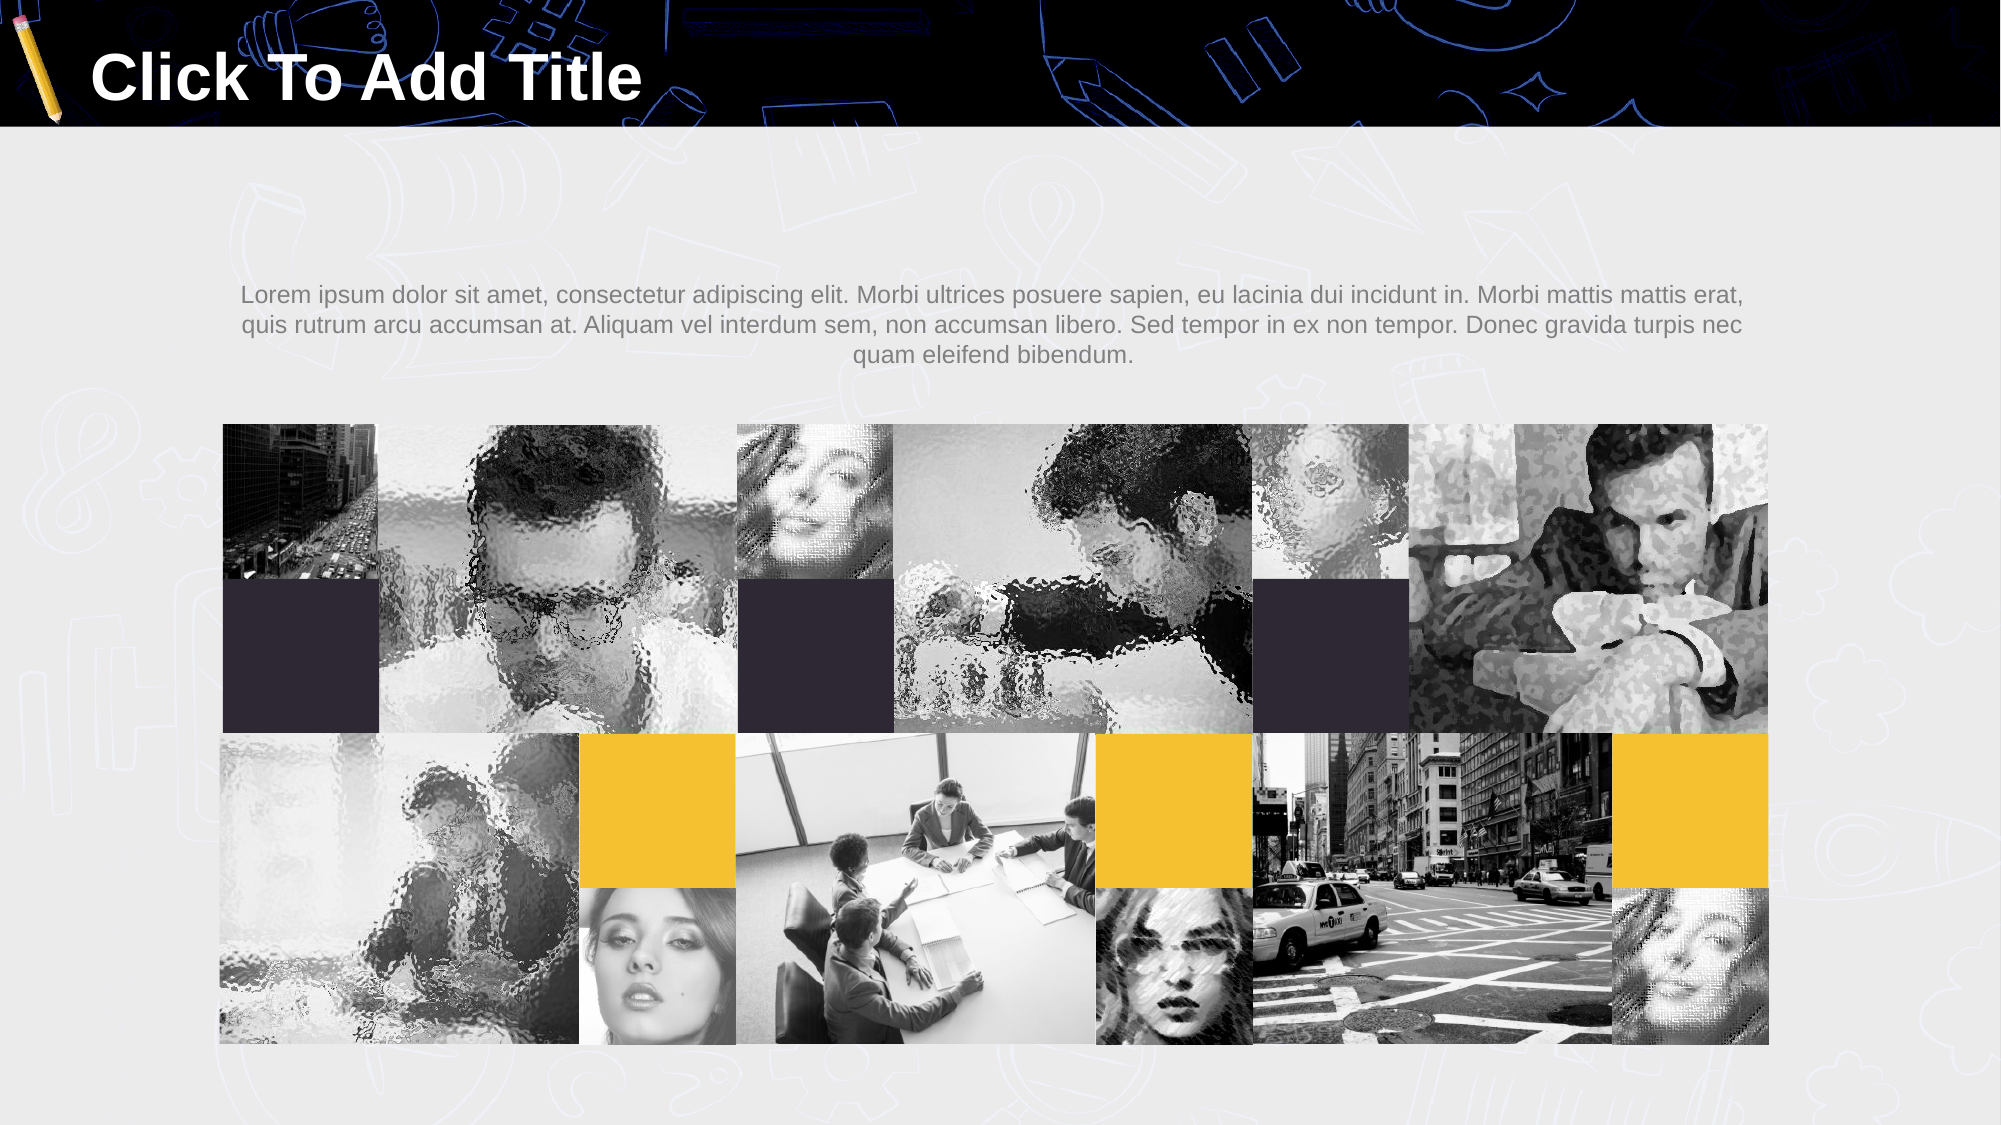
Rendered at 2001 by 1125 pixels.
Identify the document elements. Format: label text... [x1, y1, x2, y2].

text_box [579, 735, 735, 888]
text_box [738, 581, 893, 733]
text_box Lorem ipsum dolor sit amet, consectetur adipiscing elit. Morbi ultrices posuere sapien, eu lacinia dui incidunt in. Morbi mattis mattis erat, quis rutrum arcu accumsan at. Aliquam vel interdum sem, non accumsan libero. Sed tempor in ex non tempor. Donec gravida turpis nec quam eleifend bibendum. [222, 278, 1766, 410]
text_box [1613, 733, 1769, 888]
text_box [1096, 735, 1252, 888]
title Click To Add Title [75, 32, 1800, 127]
picture [0, 0, 2001, 1125]
text_box [222, 581, 377, 733]
picture [219, 424, 1769, 1045]
text_box [1253, 581, 1408, 733]
